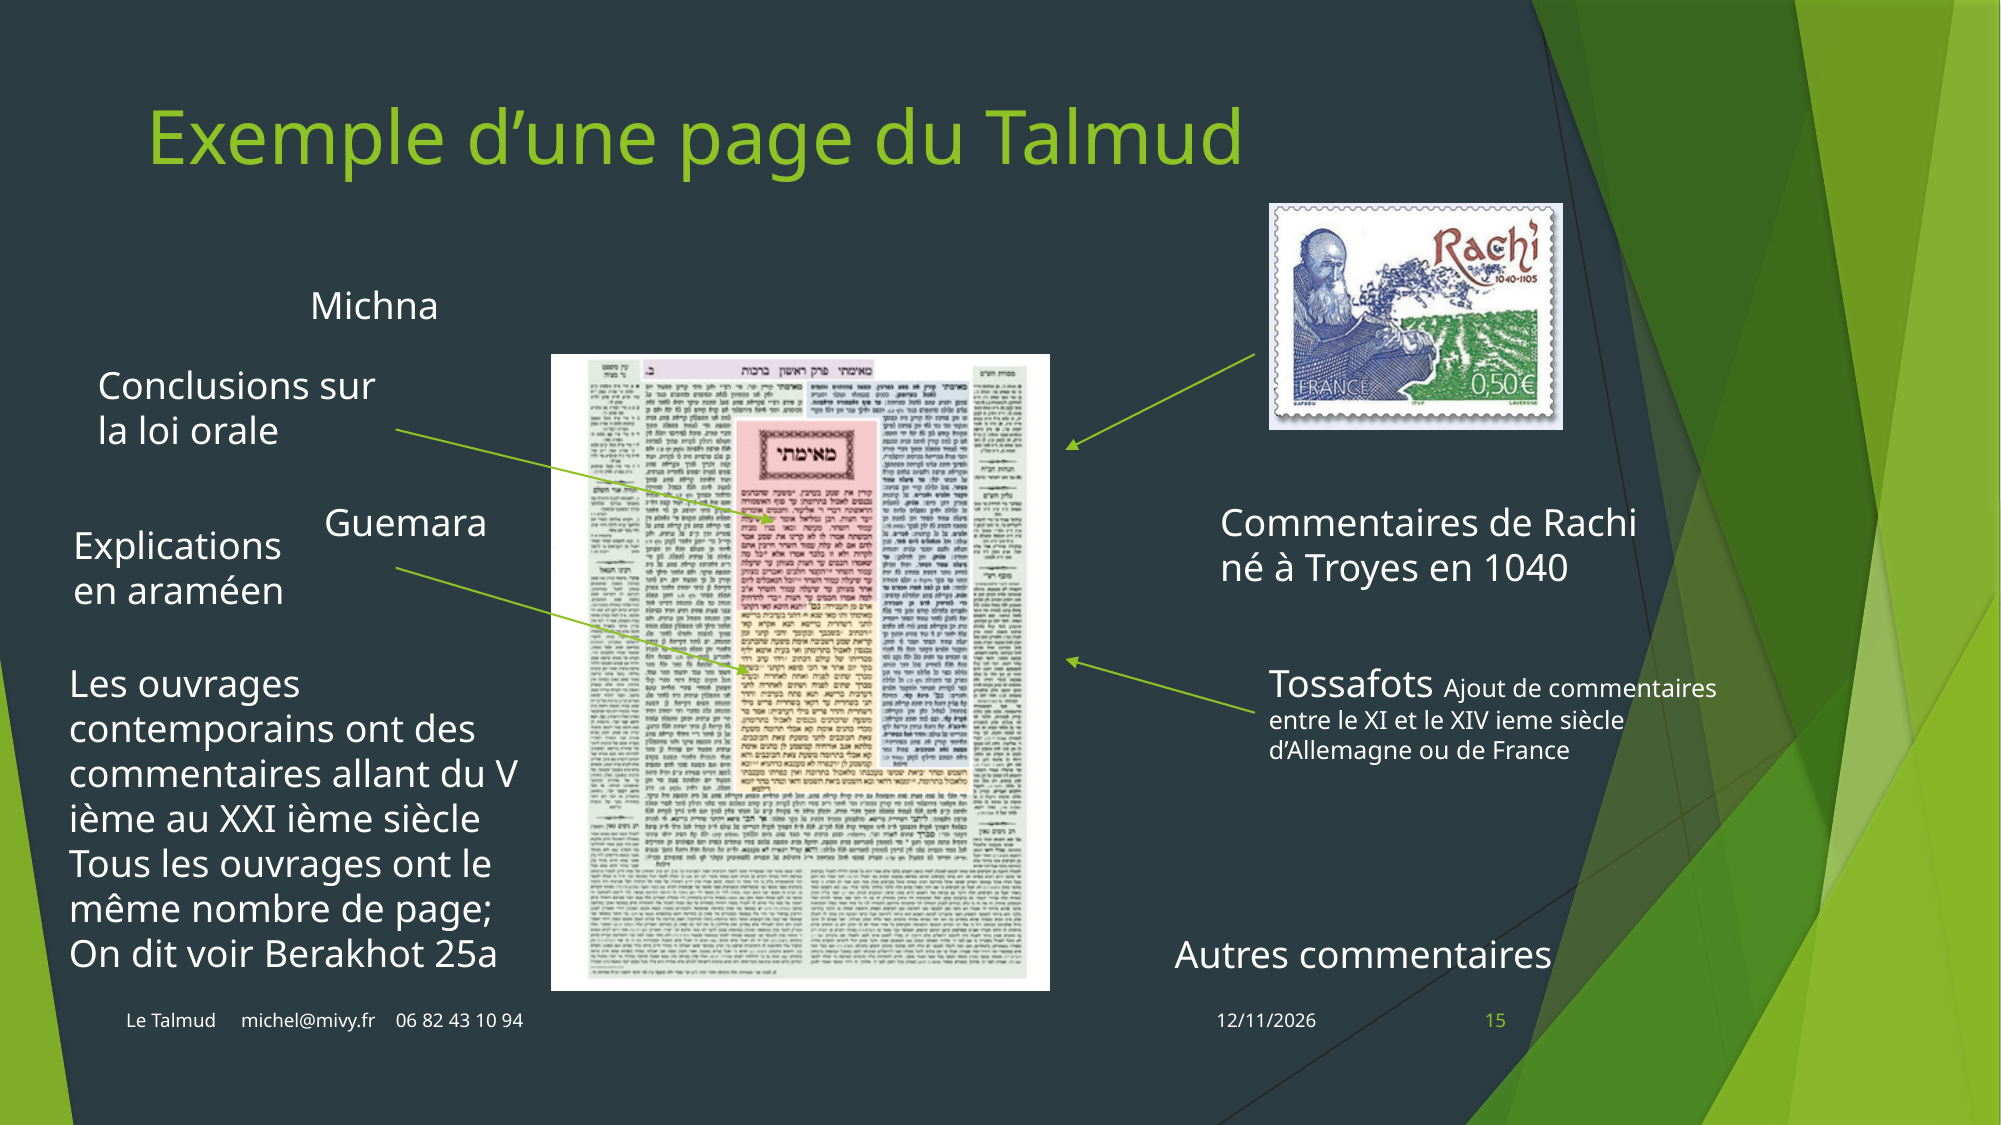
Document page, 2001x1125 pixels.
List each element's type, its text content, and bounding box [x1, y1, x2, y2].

text_box Explications en araméen [58, 514, 310, 620]
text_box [1064, 353, 1255, 451]
title Exemple d’une page du Talmud [131, 82, 1542, 299]
text_box Les ouvrages contemporains ont des commentaires allant du V ième au XXI ième siècle Tous les ouvrages ont le même nombre de page; On dit voir Berakhot 25a [54, 652, 536, 983]
text_box Conclusions sur la loi orale [82, 354, 430, 460]
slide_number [1181, 991, 1332, 1051]
text_box Michna [295, 274, 658, 335]
picture [1269, 203, 1564, 431]
text_box Autres commentaires [1159, 923, 1648, 983]
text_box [1064, 658, 1255, 714]
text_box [395, 429, 775, 523]
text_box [395, 567, 751, 674]
text_box Commentaires de Rachi né à Troyes en 1040 [1205, 491, 1749, 597]
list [551, 353, 1051, 992]
footer Le Talmud michel@mivy.fr 06 82 43 10 94 [111, 991, 1145, 1051]
slide_number 15 [1409, 991, 1522, 1051]
text_box Guemara [309, 491, 546, 552]
text_box Tossafots Ajout de commentaires entre le XI et le XIV ieme siècle d’Allemagne ou de France [1254, 652, 1749, 773]
